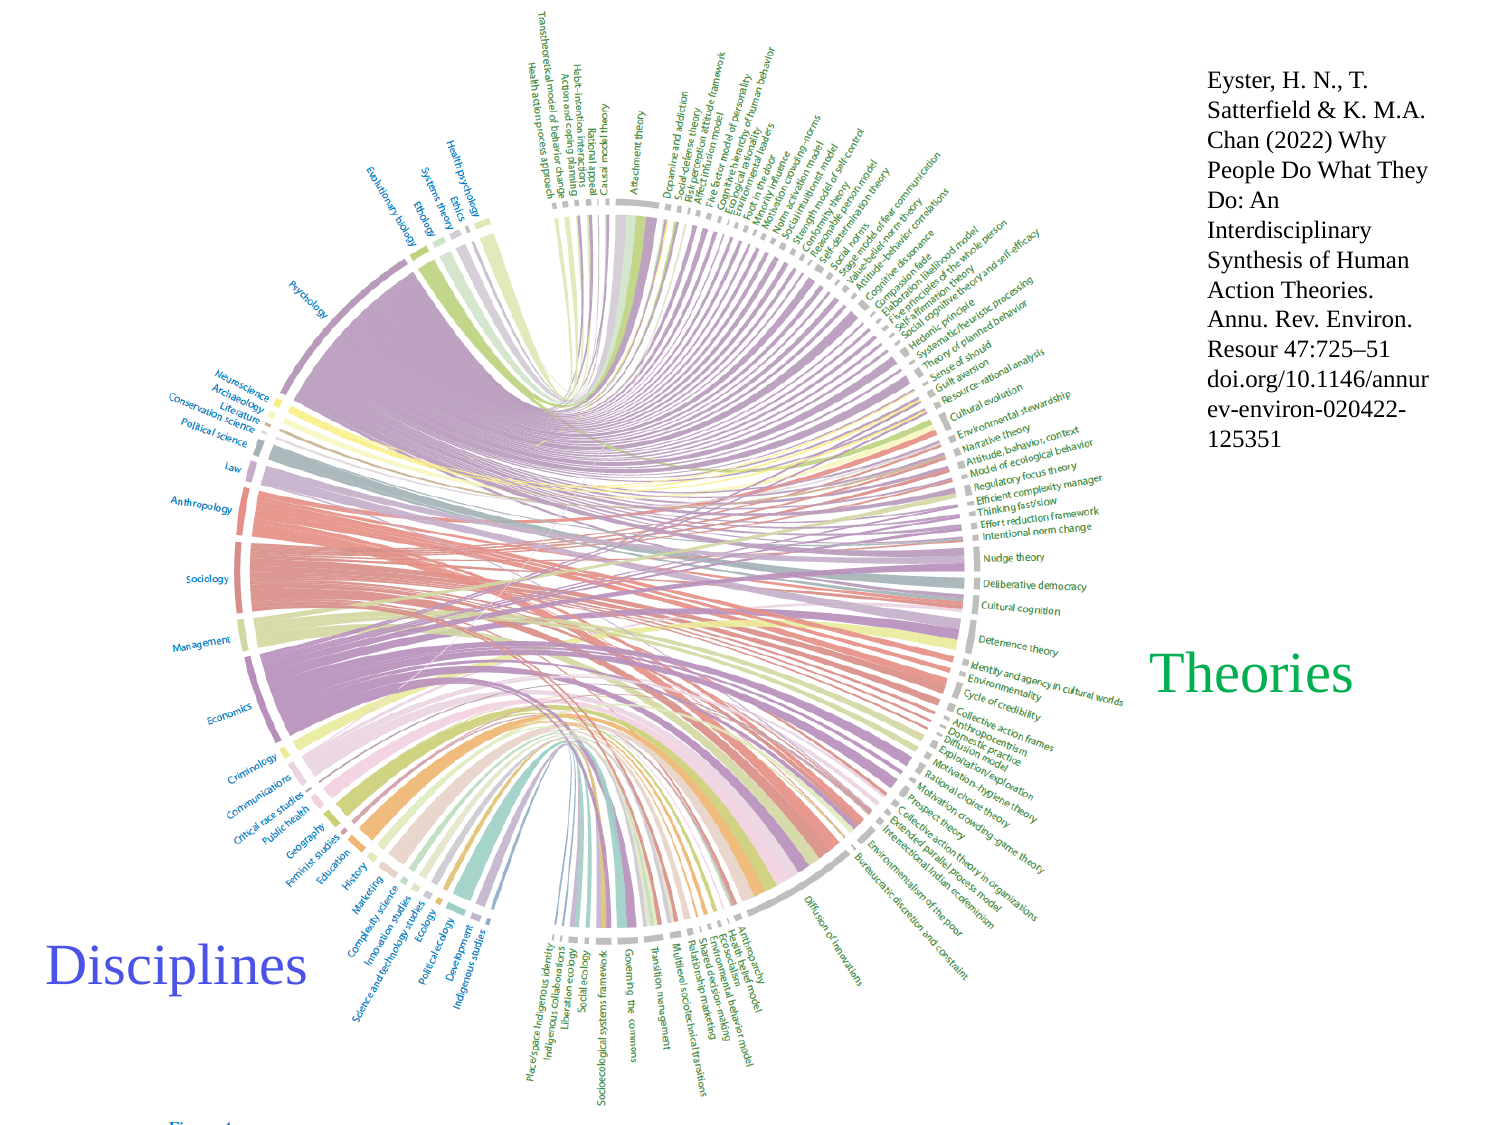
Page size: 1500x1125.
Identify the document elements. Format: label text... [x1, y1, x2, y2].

picture [152, 0, 1136, 1125]
list Eyster, H. N., T. Satterfield & K. M.A. Chan (2022) Why People Do What They Do: An Interdisciplinary Synthesis of Human Action Theories. Annu. Rev. Environ. Resour 47:725–51 doi.org/10.1146/annurev-environ-020422-125351 [1192, 55, 1446, 499]
text_box Theories [1140, 626, 1430, 712]
text_box Disciplines [30, 918, 147, 1004]
